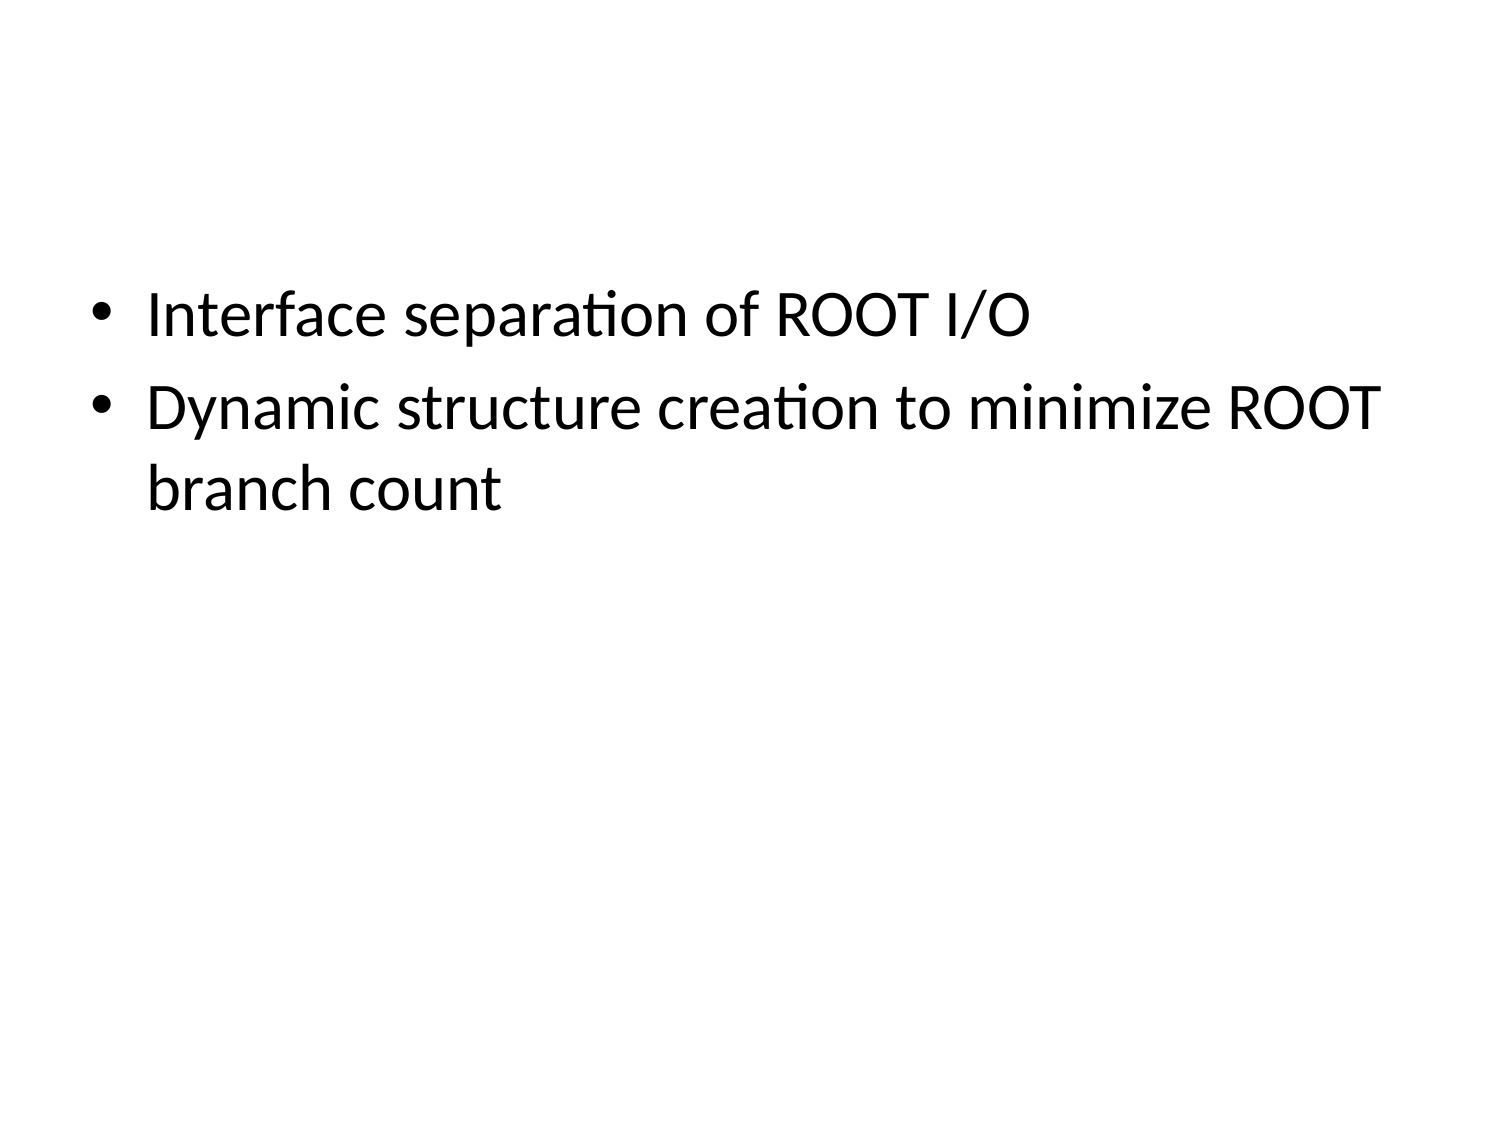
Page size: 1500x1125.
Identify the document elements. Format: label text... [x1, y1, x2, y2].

list Interface separation of ROOT I/O Dynamic structure creation to minimize ROOT branch count [75, 262, 1425, 1005]
